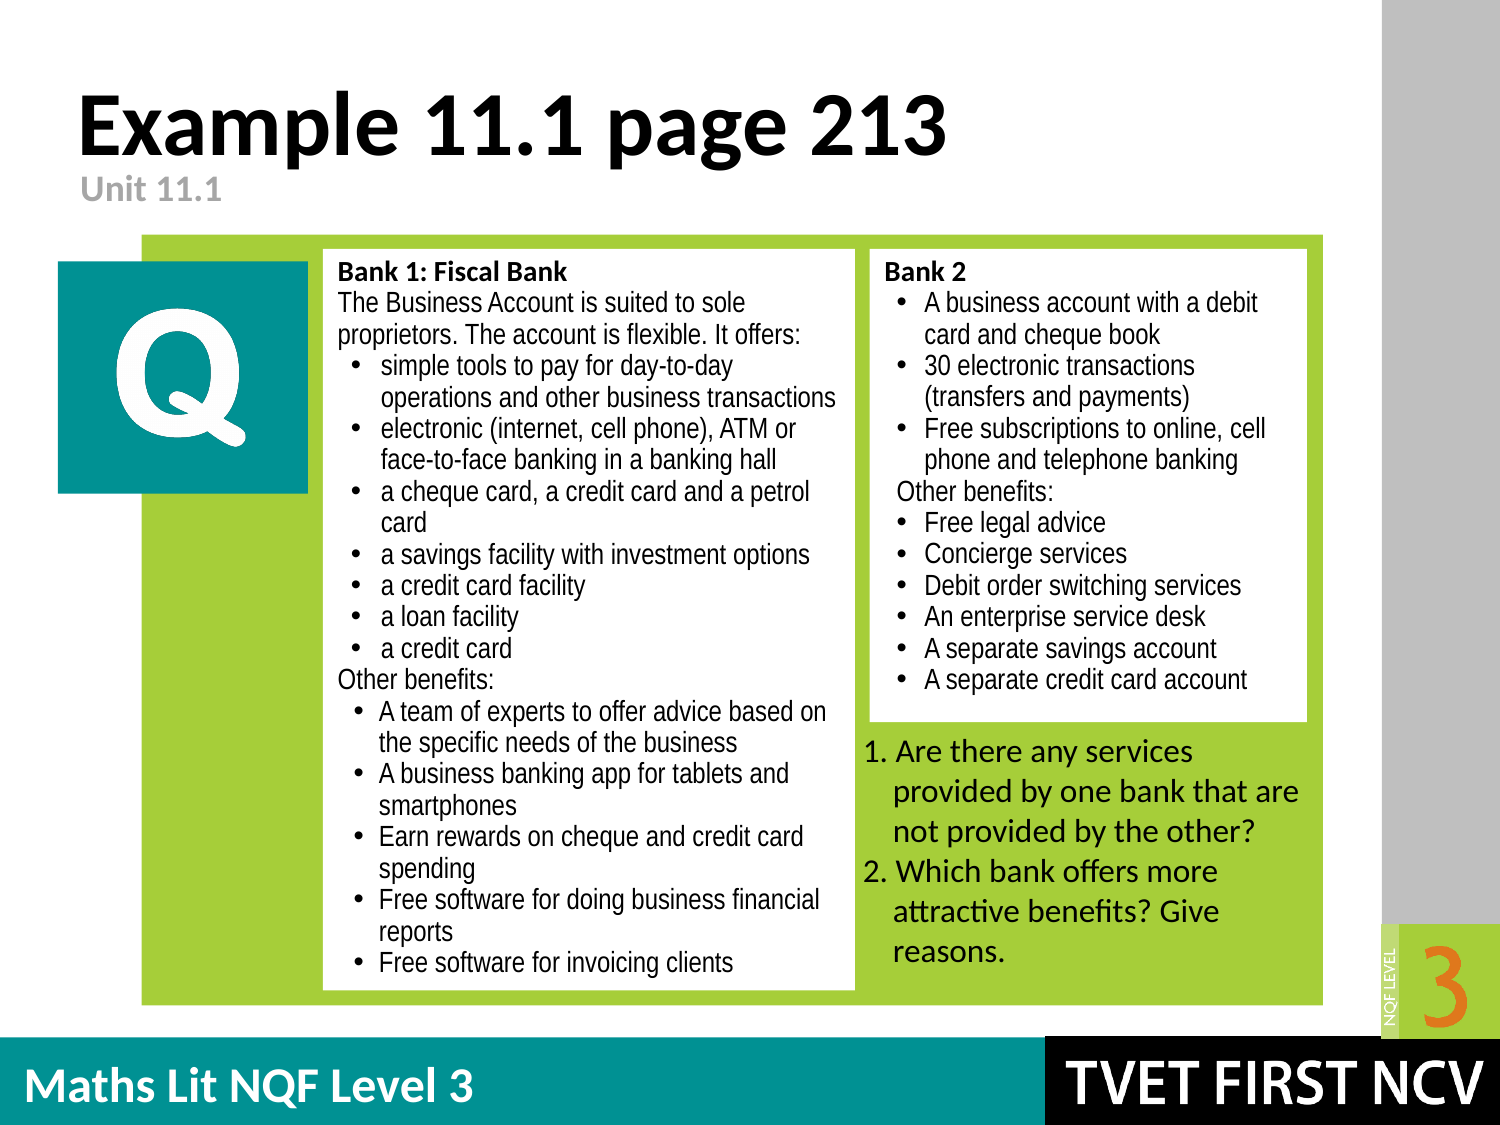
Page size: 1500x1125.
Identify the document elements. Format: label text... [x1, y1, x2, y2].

text_box [57, 260, 309, 495]
picture [102, 295, 264, 462]
text_box [141, 234, 1324, 1006]
list Unit 11.1 [65, 161, 1363, 212]
text_box 1. Are there any services provided by one bank that are not provided by the other? 2. Which bank offers more attractive benefits? Give reasons. [848, 722, 1323, 977]
picture [1065, 1050, 1484, 1120]
title Example 11.1 page 213 [62, 68, 1360, 187]
picture [1381, 924, 1500, 1039]
list Bank 1: Fiscal Bank The Business Account is suited to sole proprietors. The account is flexible. It offers: simple tools to pay for day-to-day operations and other business transactions electronic (internet, cell phone), ATM or face-to-face banking in a banking hall a cheque card, a credit card and a petrol card a savings facility with investment options a credit card facility a loan facility a credit card Other benefits: A team of experts to offer advice based on the specific needs of the business A business banking app for tablets and smartphones Earn rewards on cheque and credit card spending Free software for doing business financial reports Free software for invoicing clients [322, 248, 855, 991]
text_box Bank 2 A business account with a debit card and cheque book 30 electronic transactions (transfers and payments) Free subscriptions to online, cell phone and telephone banking Other benefits: Free legal advice Concierge services Debit order switching services An enterprise service desk A separate savings account A separate credit card account [869, 248, 1307, 722]
